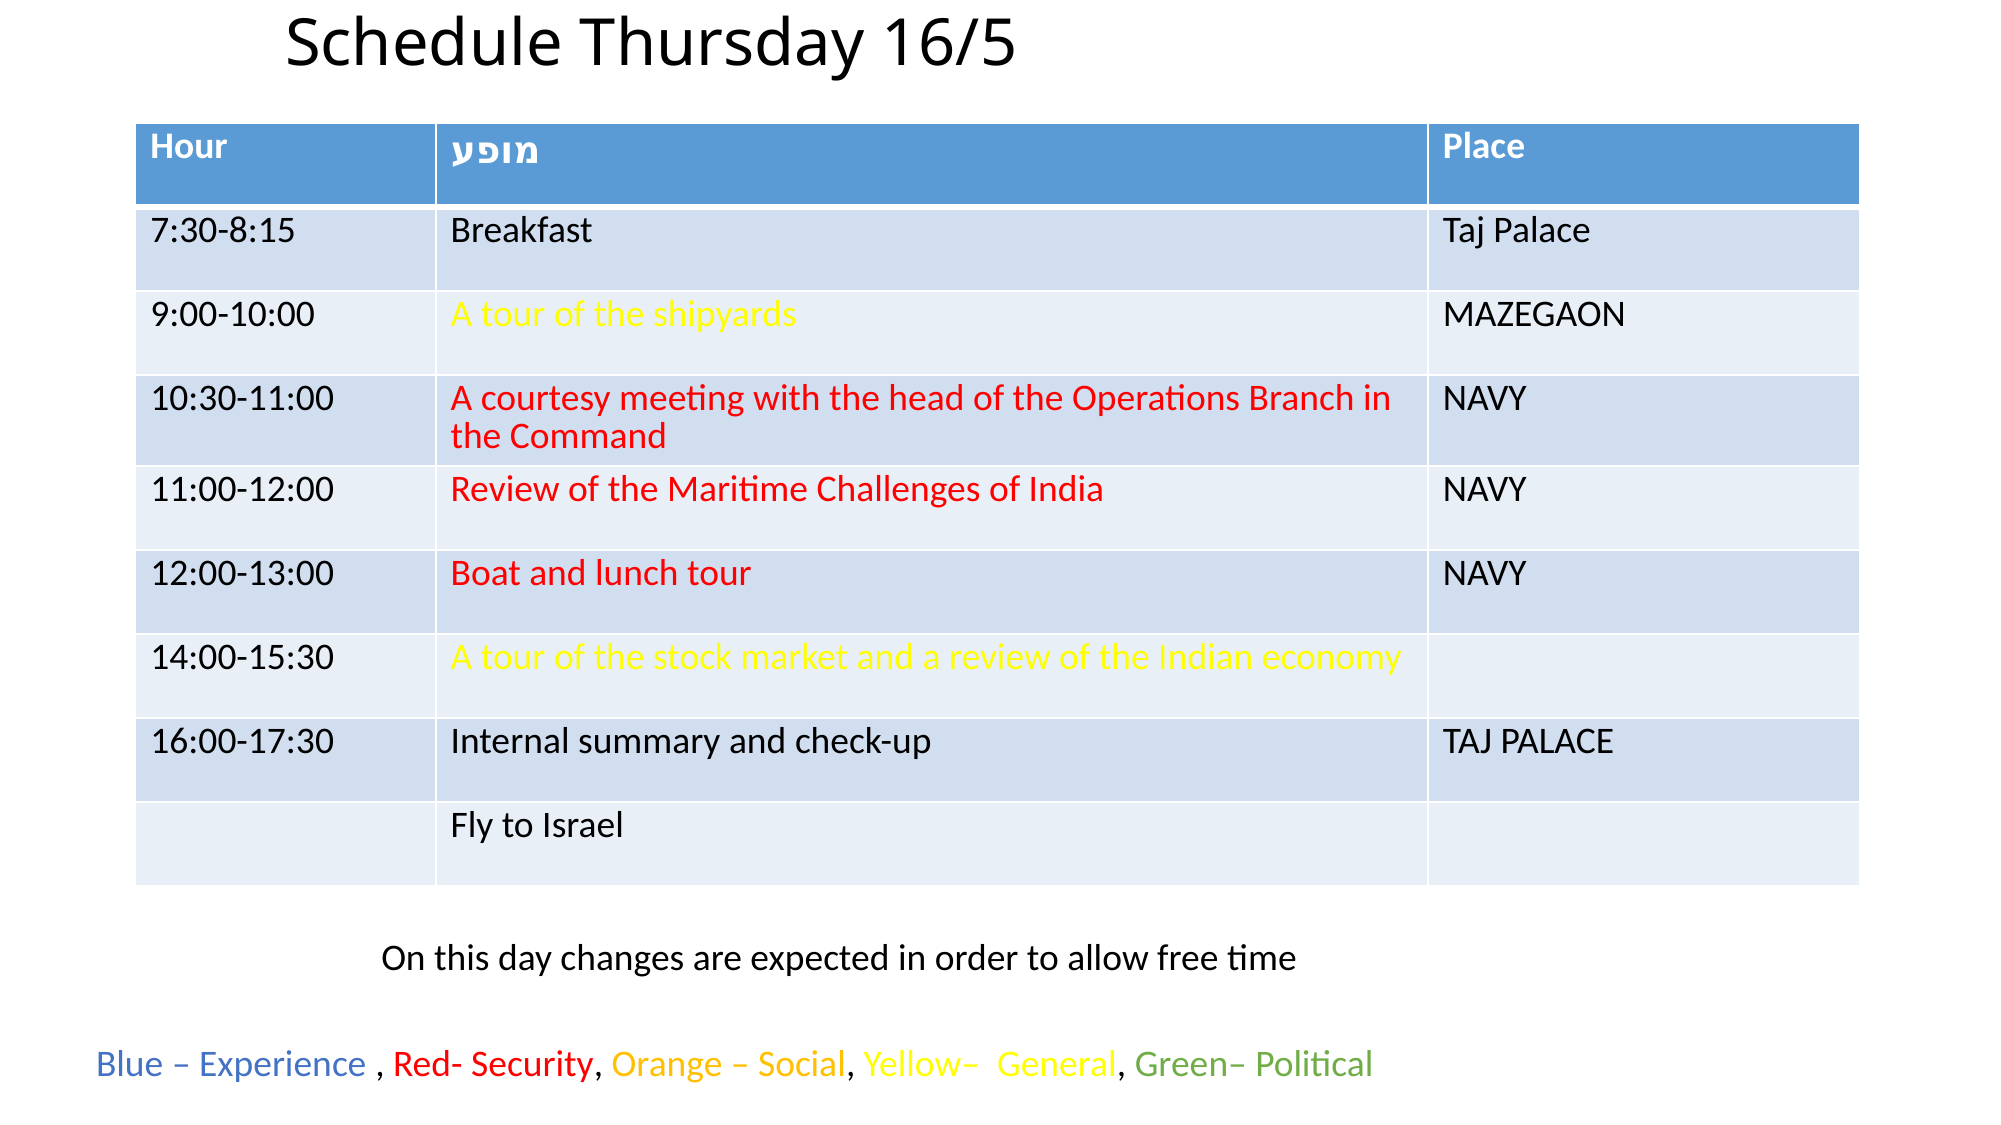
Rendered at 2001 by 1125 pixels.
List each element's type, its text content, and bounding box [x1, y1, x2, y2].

table_cell 11:00-12:00 [136, 467, 435, 549]
table_cell 16:00-17:30 [136, 719, 435, 801]
table_cell Taj Palace [1429, 210, 1859, 290]
table_cell 12:00-13:00 [136, 551, 435, 633]
table_cell MAZEGAON [1429, 292, 1859, 374]
table_cell 14:00-15:30 [136, 635, 435, 717]
table_header מופע [437, 124, 1427, 204]
table_cell Boat and lunch tour [437, 551, 1427, 633]
table_cell A tour of the stock market and a review of the Indian economy [437, 635, 1427, 717]
table_cell 7:30-8:15 [136, 210, 435, 290]
table_cell Review of the Maritime Challenges of India [437, 467, 1427, 549]
text_box Blue – Experience , Red- Security, Orange – Social, Yellow– General, Green– Political [81, 1031, 1687, 1092]
table_cell NAVY [1429, 467, 1859, 549]
table_header Hour [136, 124, 435, 204]
title Schedule Thursday 16/5 [270, 1, 1995, 87]
table_cell TAJ PALACE [1429, 719, 1859, 801]
table_cell NAVY [1429, 376, 1859, 465]
table_cell 9:00-10:00 [136, 292, 435, 374]
table_cell [1429, 803, 1859, 885]
table_cell NAVY [1429, 551, 1859, 633]
text_box On this day changes are expected in order to allow free time [366, 925, 1963, 986]
table_cell [1429, 635, 1859, 717]
table_cell Breakfast [437, 210, 1427, 290]
table_cell Fly to Israel [437, 803, 1427, 885]
table_cell [136, 803, 435, 885]
table_cell A courtesy meeting with the head of the Operations Branch in the Command [437, 376, 1427, 465]
table_header Place [1429, 124, 1859, 204]
table_cell 10:30-11:00 [136, 376, 435, 465]
table_cell A tour of the shipyards [437, 292, 1427, 374]
table_cell Internal summary and check-up [437, 719, 1427, 801]
